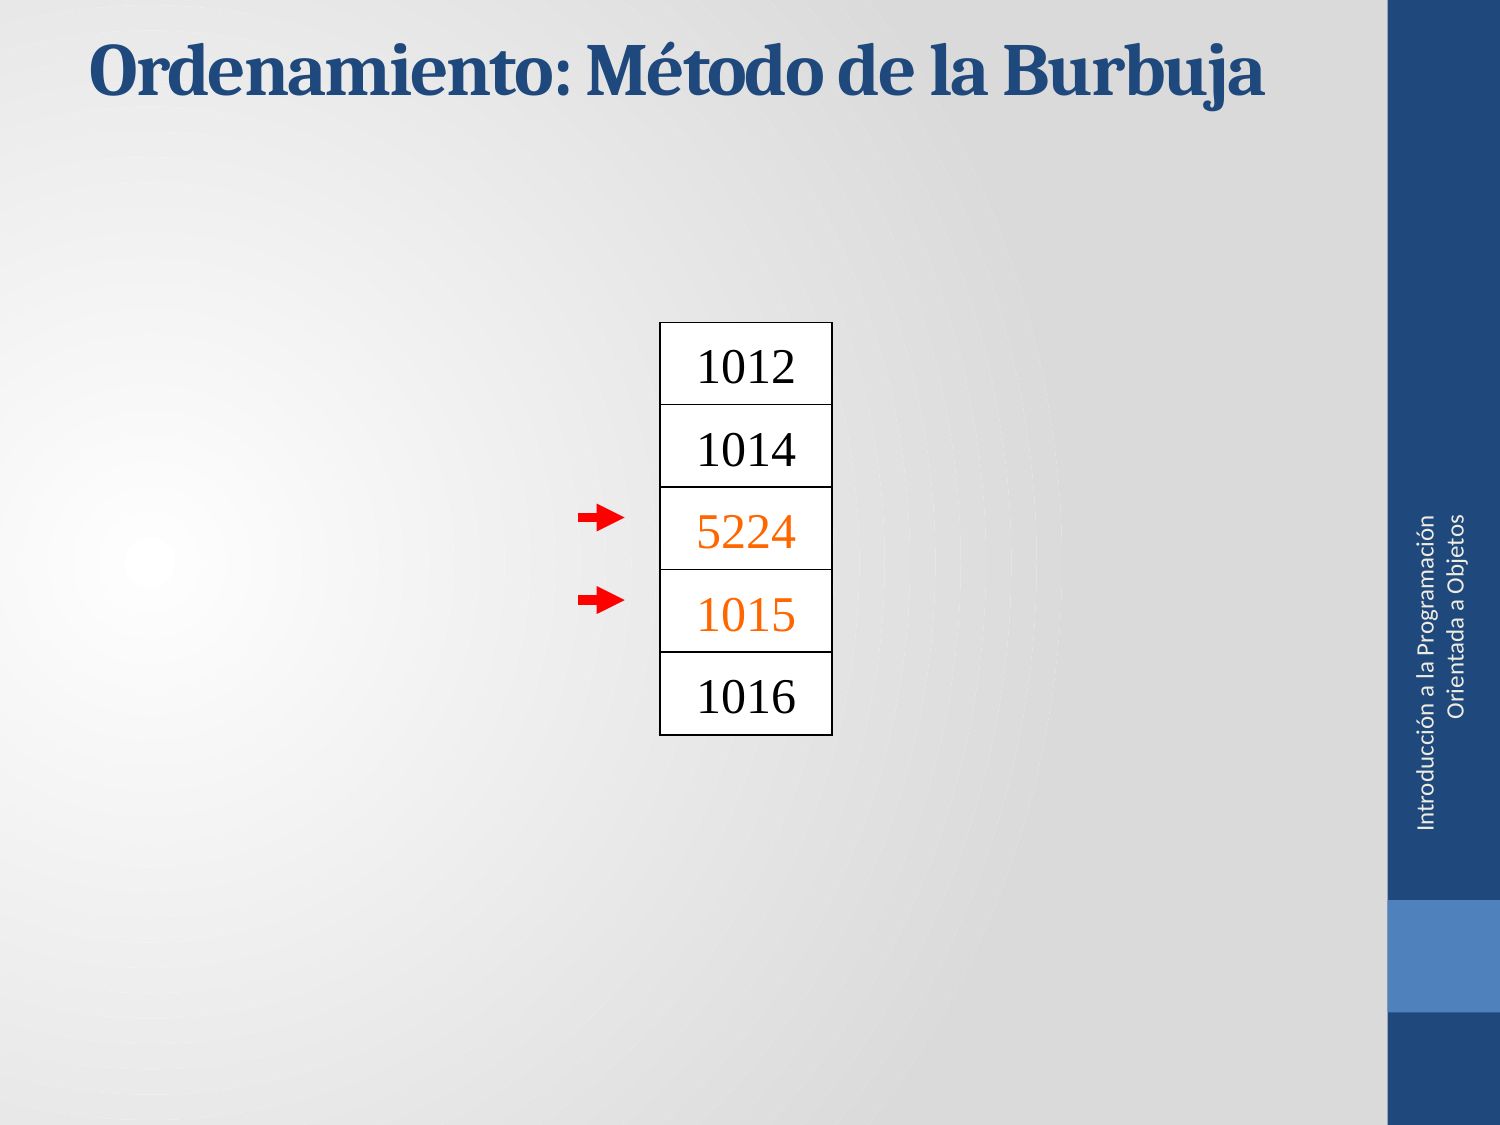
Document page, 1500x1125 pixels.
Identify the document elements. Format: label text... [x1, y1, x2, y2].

footer Introducción a la Programación Orientada a Objetos [1408, 500, 1469, 889]
text_box Ordenamiento: Método de la Burbuja [74, 13, 1422, 113]
text_box [577, 593, 625, 607]
text_box [577, 511, 625, 524]
text_box 1012 [659, 322, 833, 404]
text_box 5224 [659, 487, 833, 569]
text_box 1014 [659, 404, 833, 487]
text_box 1016 [659, 652, 833, 735]
text_box 1015 [659, 569, 833, 652]
